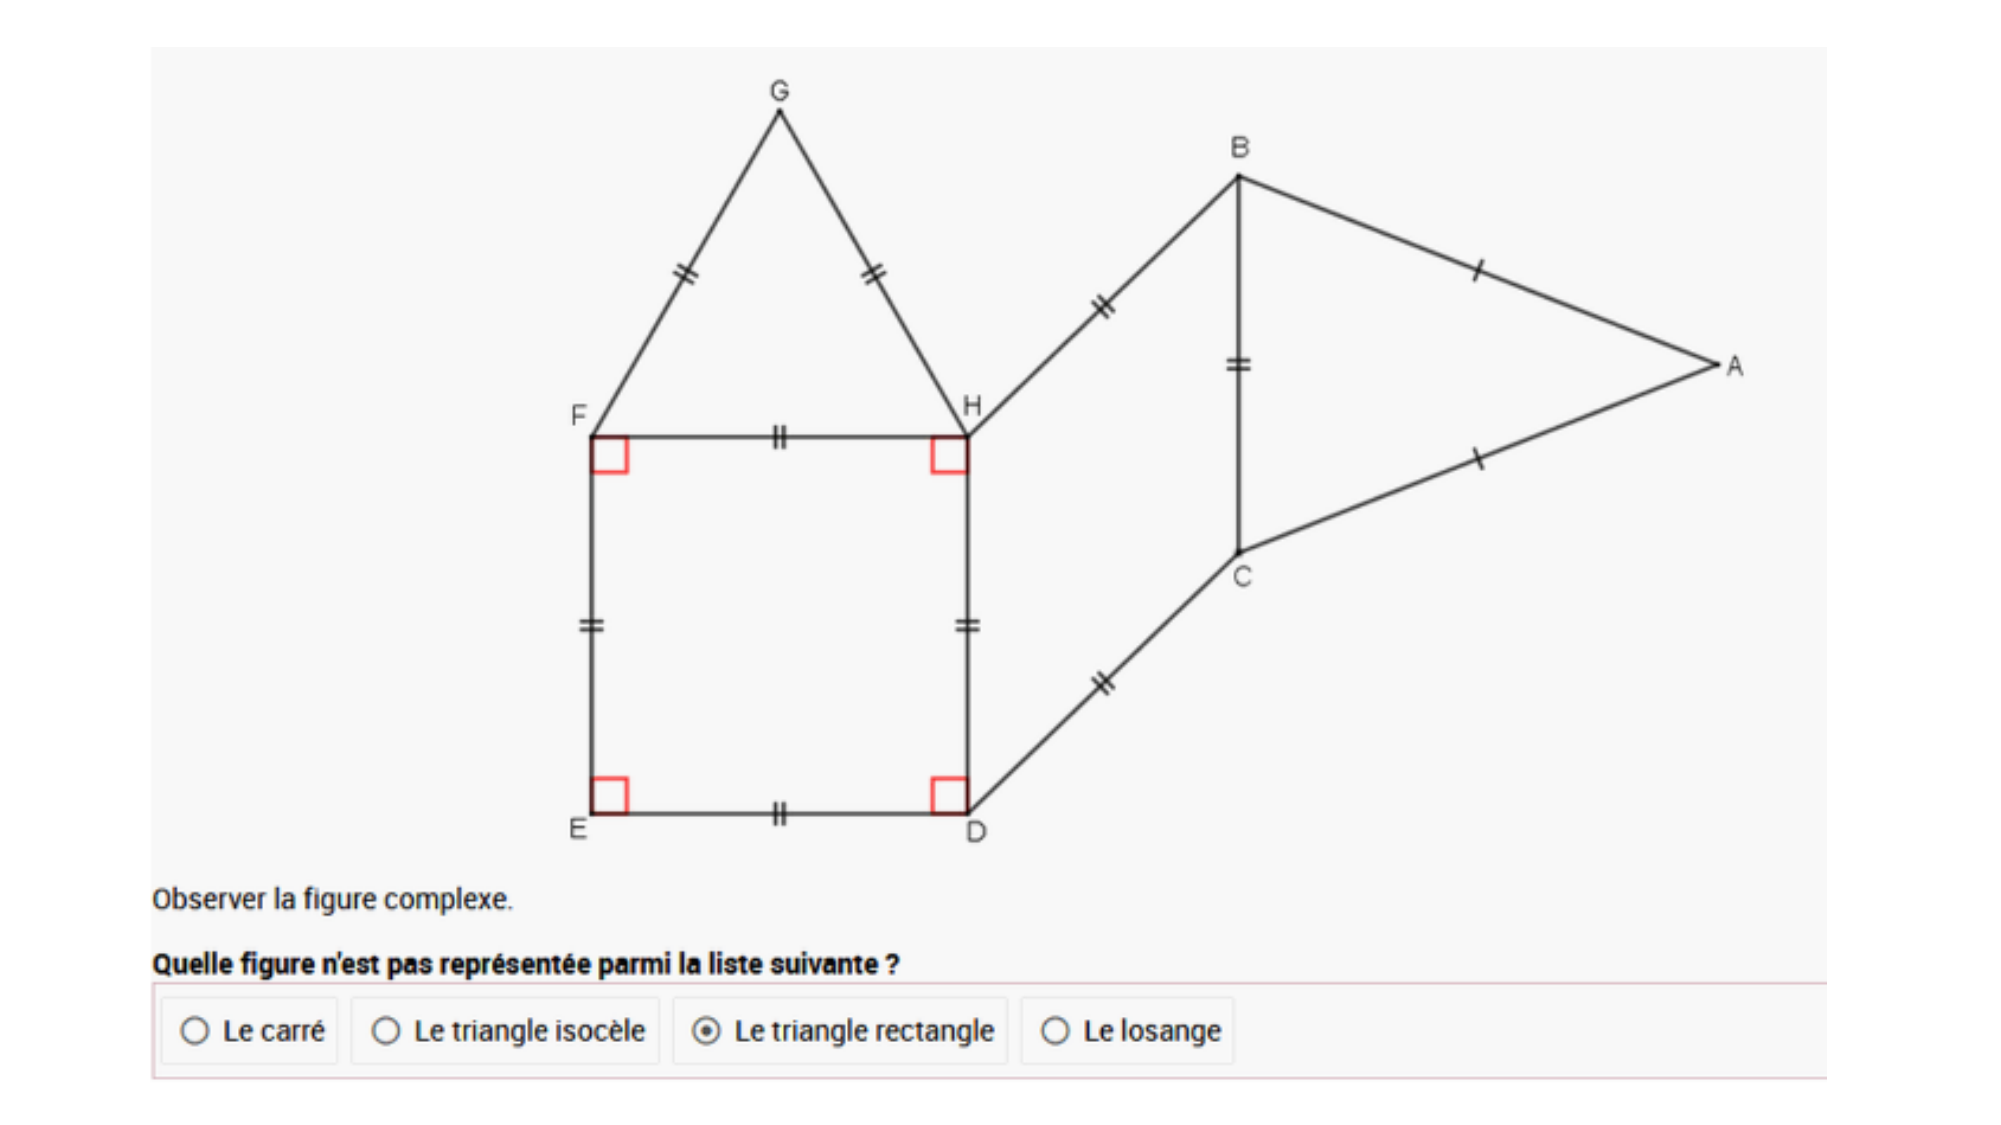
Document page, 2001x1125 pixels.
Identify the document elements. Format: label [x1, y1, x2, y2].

picture [128, 47, 1827, 1106]
